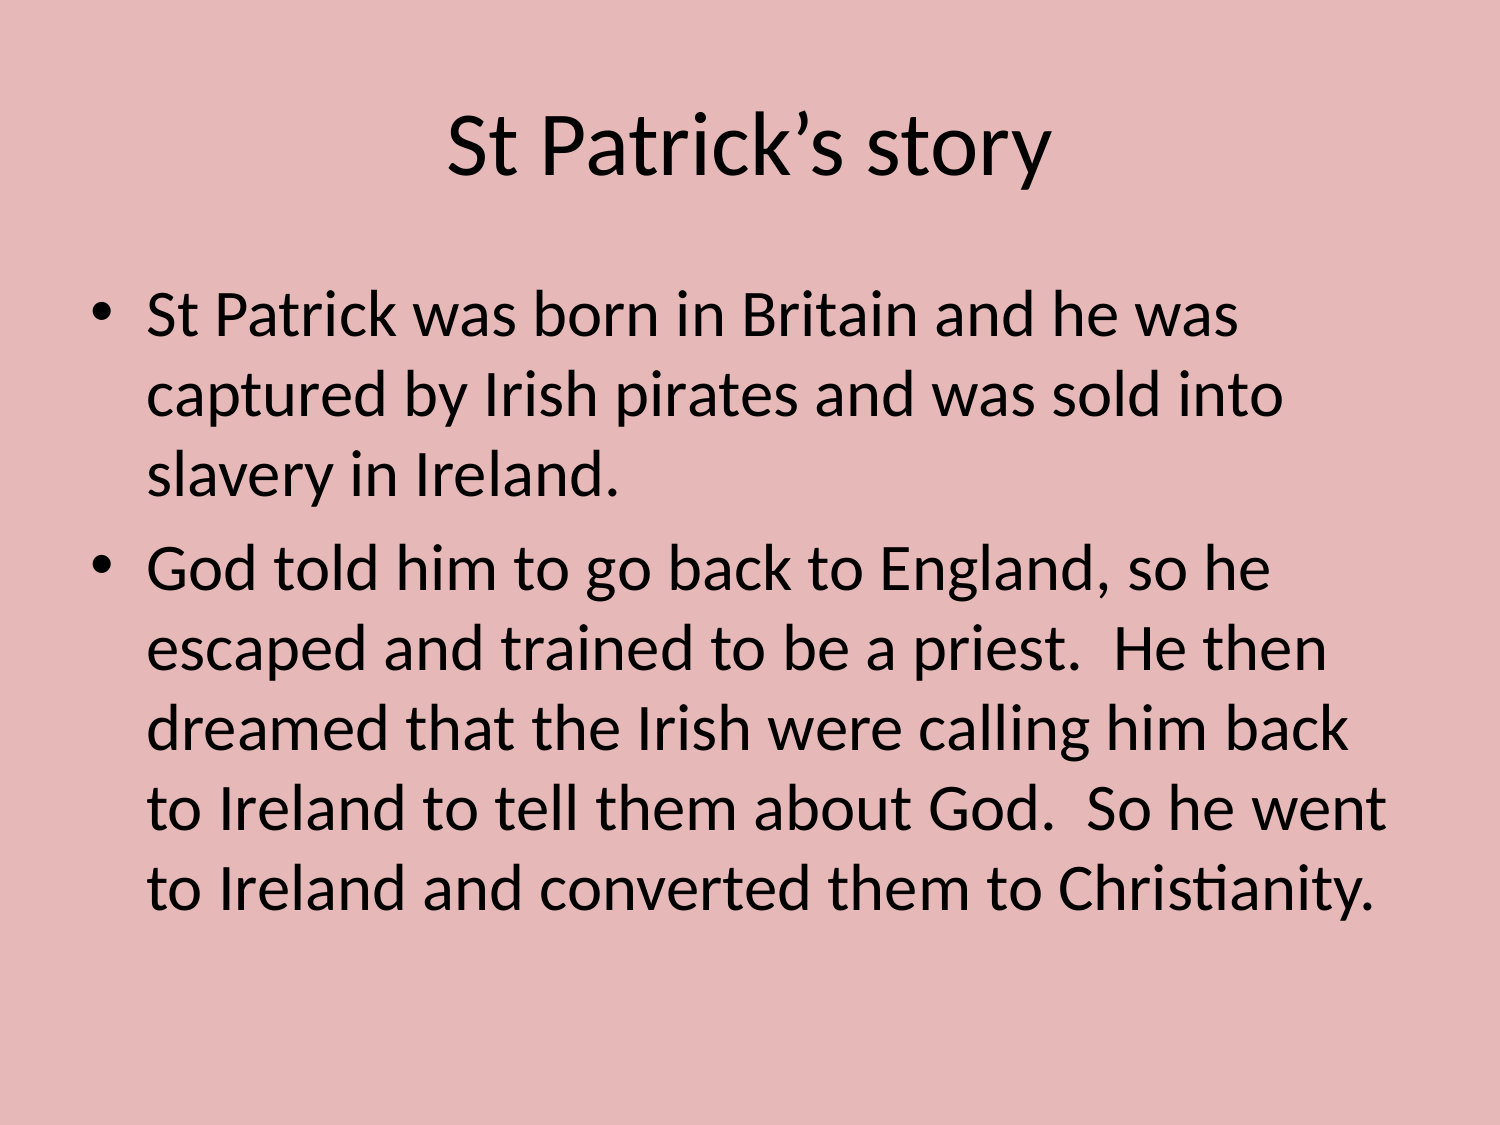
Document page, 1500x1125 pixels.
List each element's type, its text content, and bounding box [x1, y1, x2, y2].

list St Patrick was born in Britain and he was captured by Irish pirates and was sold into slavery in Ireland. God told him to go back to England, so he escaped and trained to be a priest. He then dreamed that the Irish were calling him back to Ireland to tell them about God. So he went to Ireland and converted them to Christianity. [75, 262, 1425, 1005]
title St Patrick’s story [75, 45, 1425, 233]
